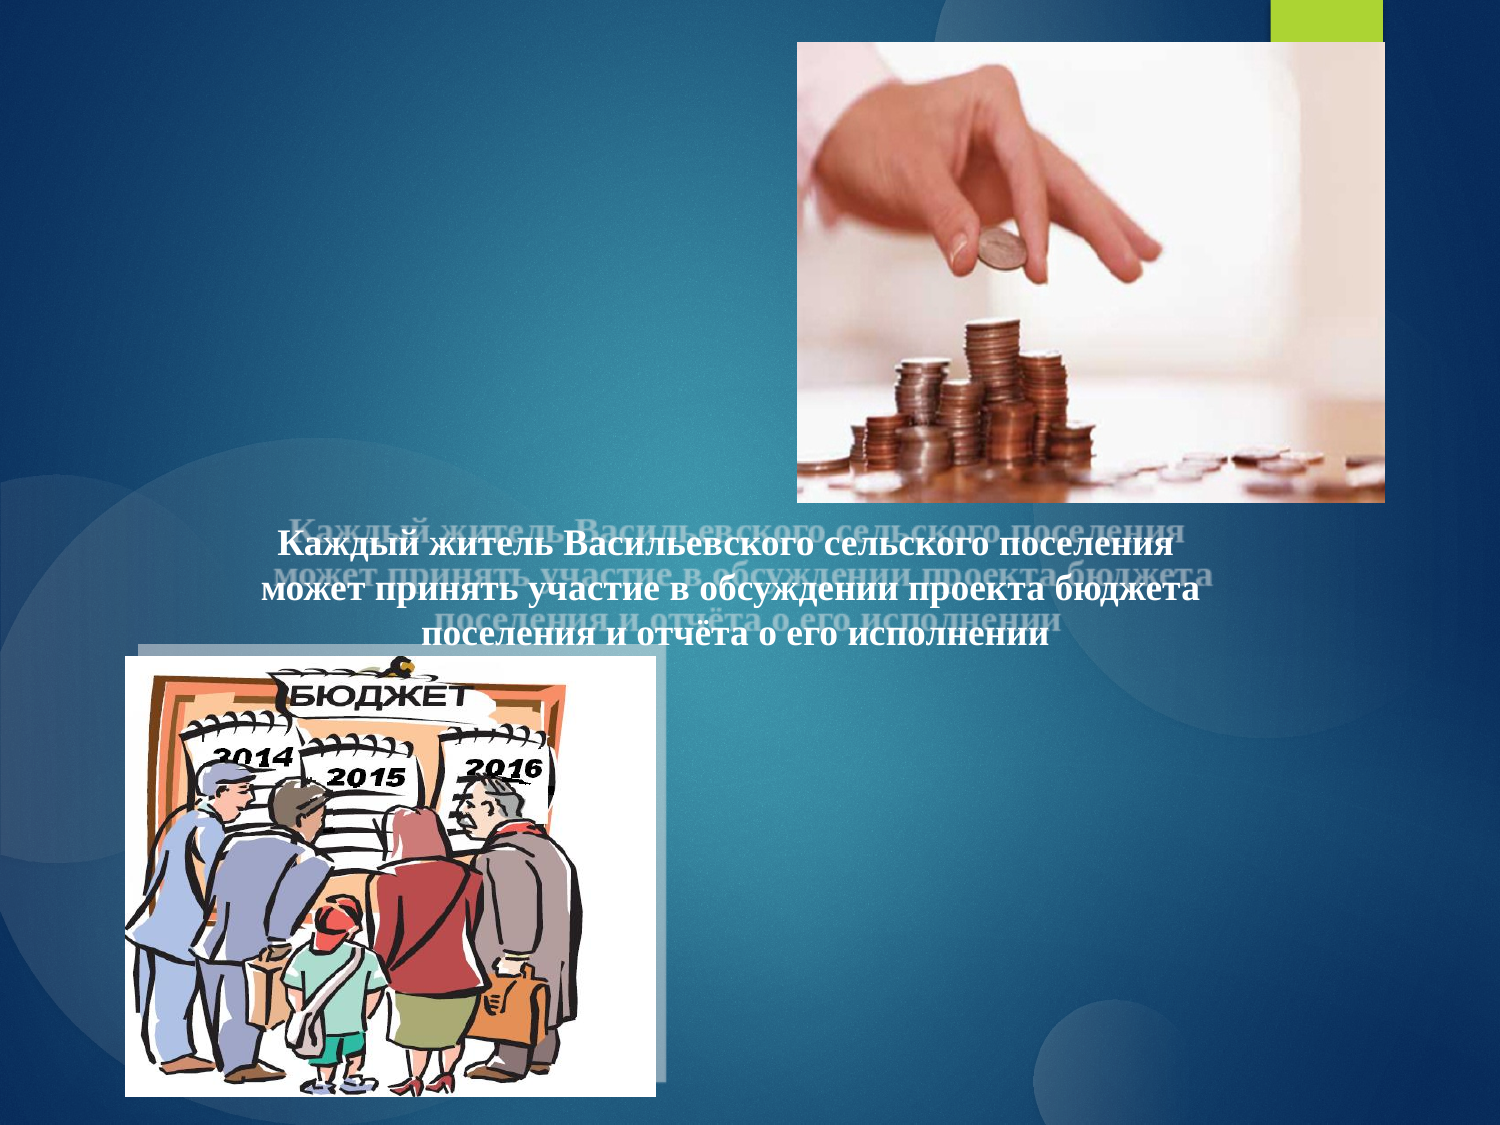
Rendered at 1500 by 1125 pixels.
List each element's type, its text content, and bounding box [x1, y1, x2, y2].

text_box Каждый житель Васильевского сельского поселения может принять участие в обсуждении проекта бюджета поселения и отчёта о его исполнении [76, 502, 1385, 668]
picture [0, 0, 1500, 1125]
